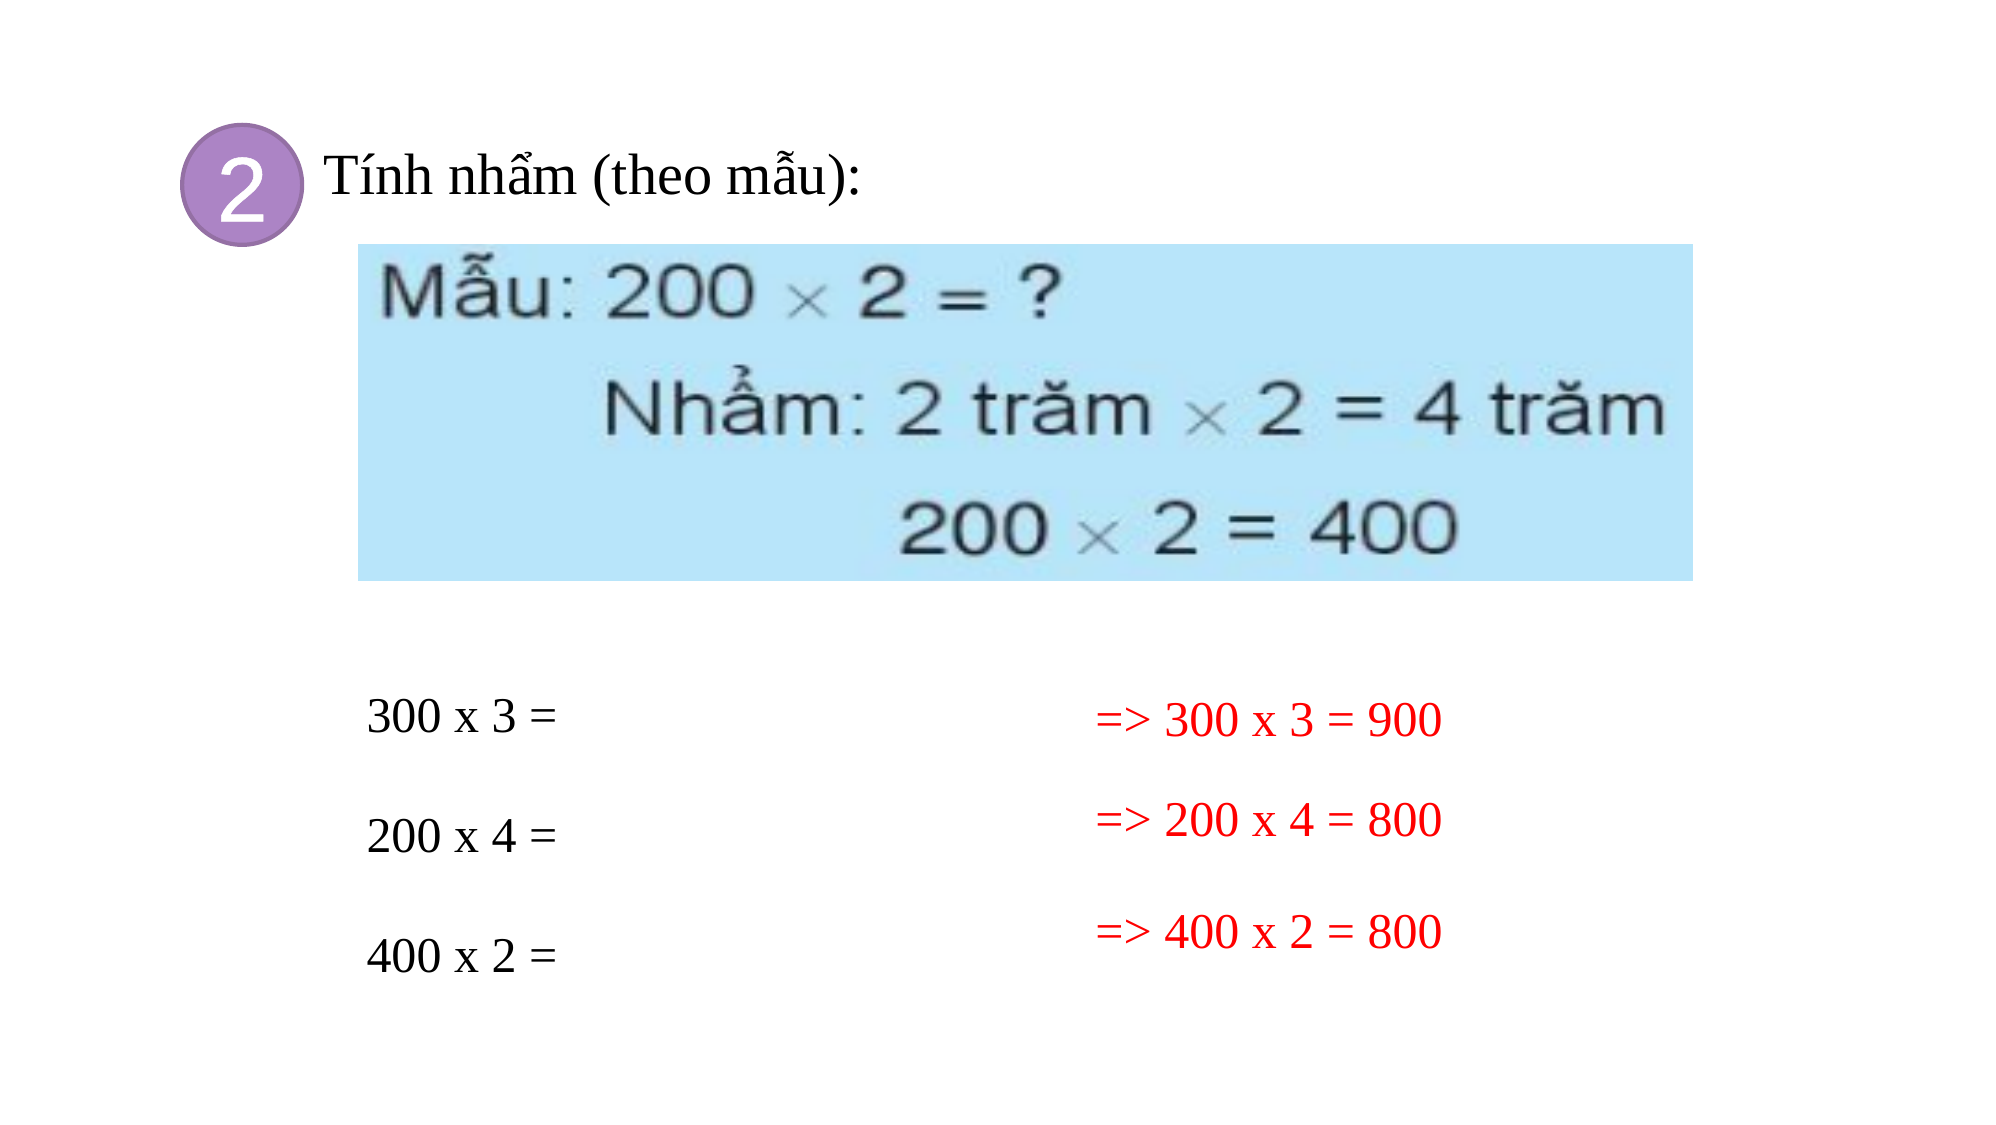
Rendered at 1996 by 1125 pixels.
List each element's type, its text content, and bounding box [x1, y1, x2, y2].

text_box => 400 x 2 = 800 [1080, 891, 1739, 966]
text_box => 300 x 3 = 900 [1080, 679, 1739, 755]
picture [357, 244, 1694, 581]
text_box 2 [165, 107, 320, 262]
text_box => 200 x 4 = 800 [1080, 778, 1739, 854]
text_box 300 x 3 = 200 x 4 = 400 x 2 = [351, 674, 1634, 990]
text_box Tính nhẩm (theo mẫu): [296, 128, 959, 214]
